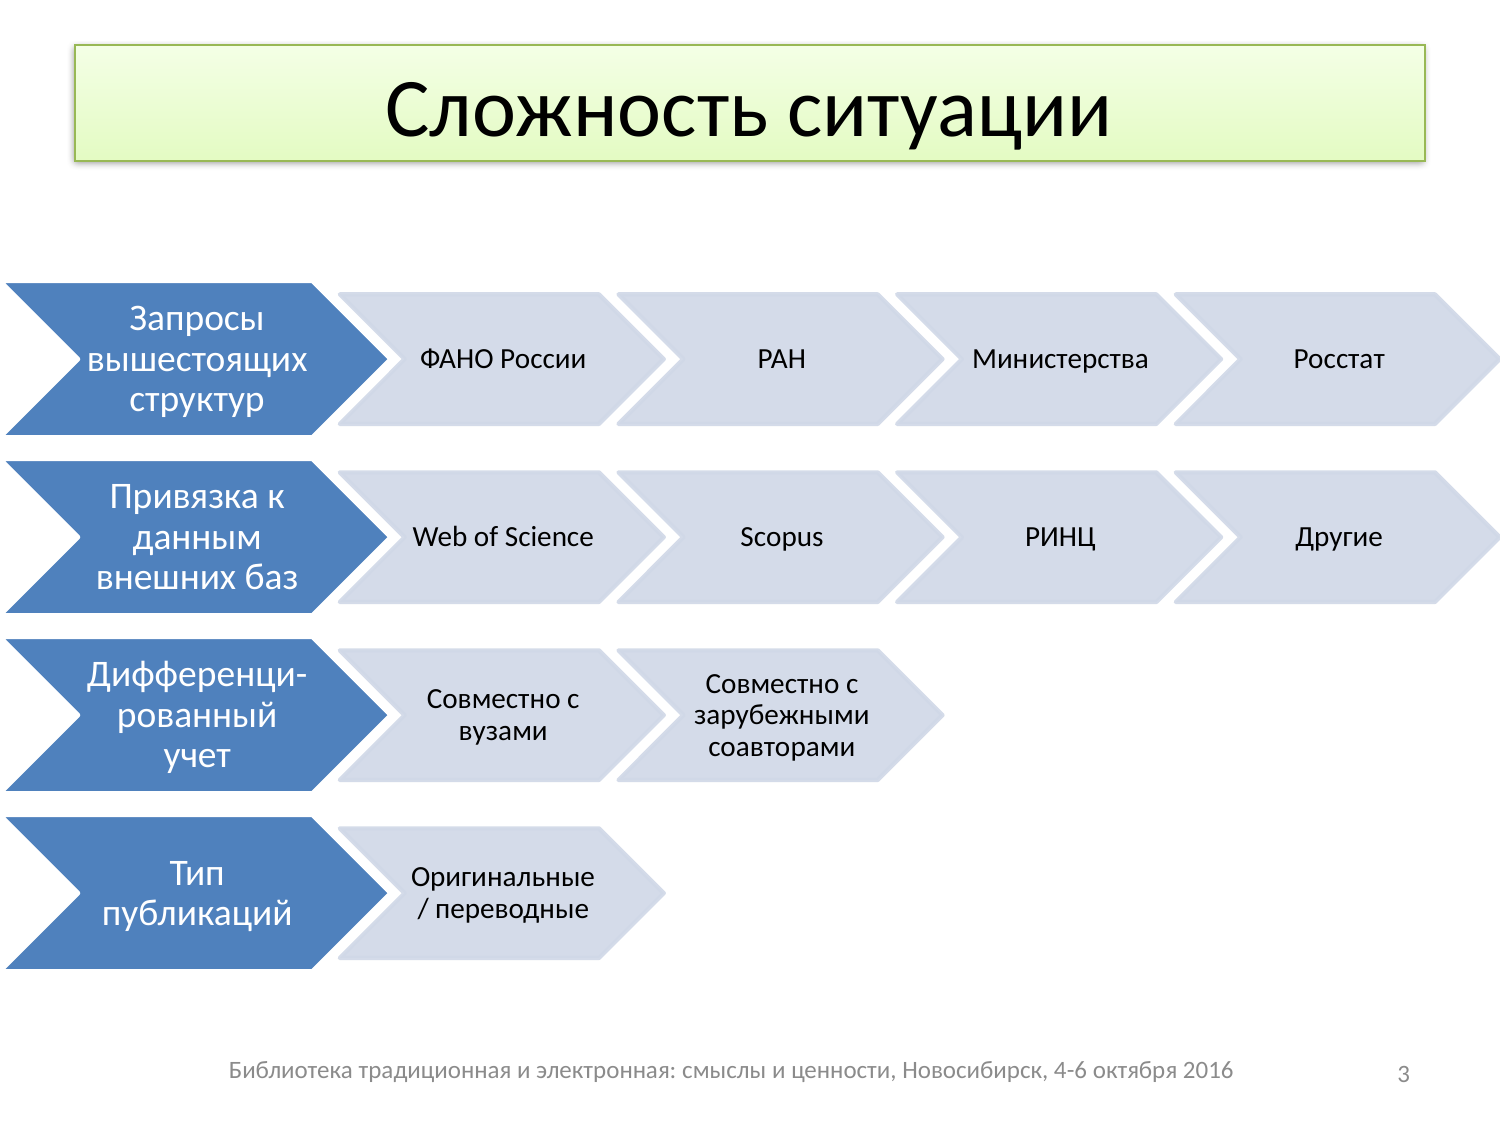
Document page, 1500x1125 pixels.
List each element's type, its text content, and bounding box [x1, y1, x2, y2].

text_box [0, 228, 1500, 1024]
slide_number 3 [1074, 1042, 1426, 1103]
title Сложность ситуации [74, 44, 1426, 162]
footer Библиотека традиционная и электронная: смыслы и ценности, Новосибирск, 4-6 октября 2016 [76, 1042, 1388, 1094]
